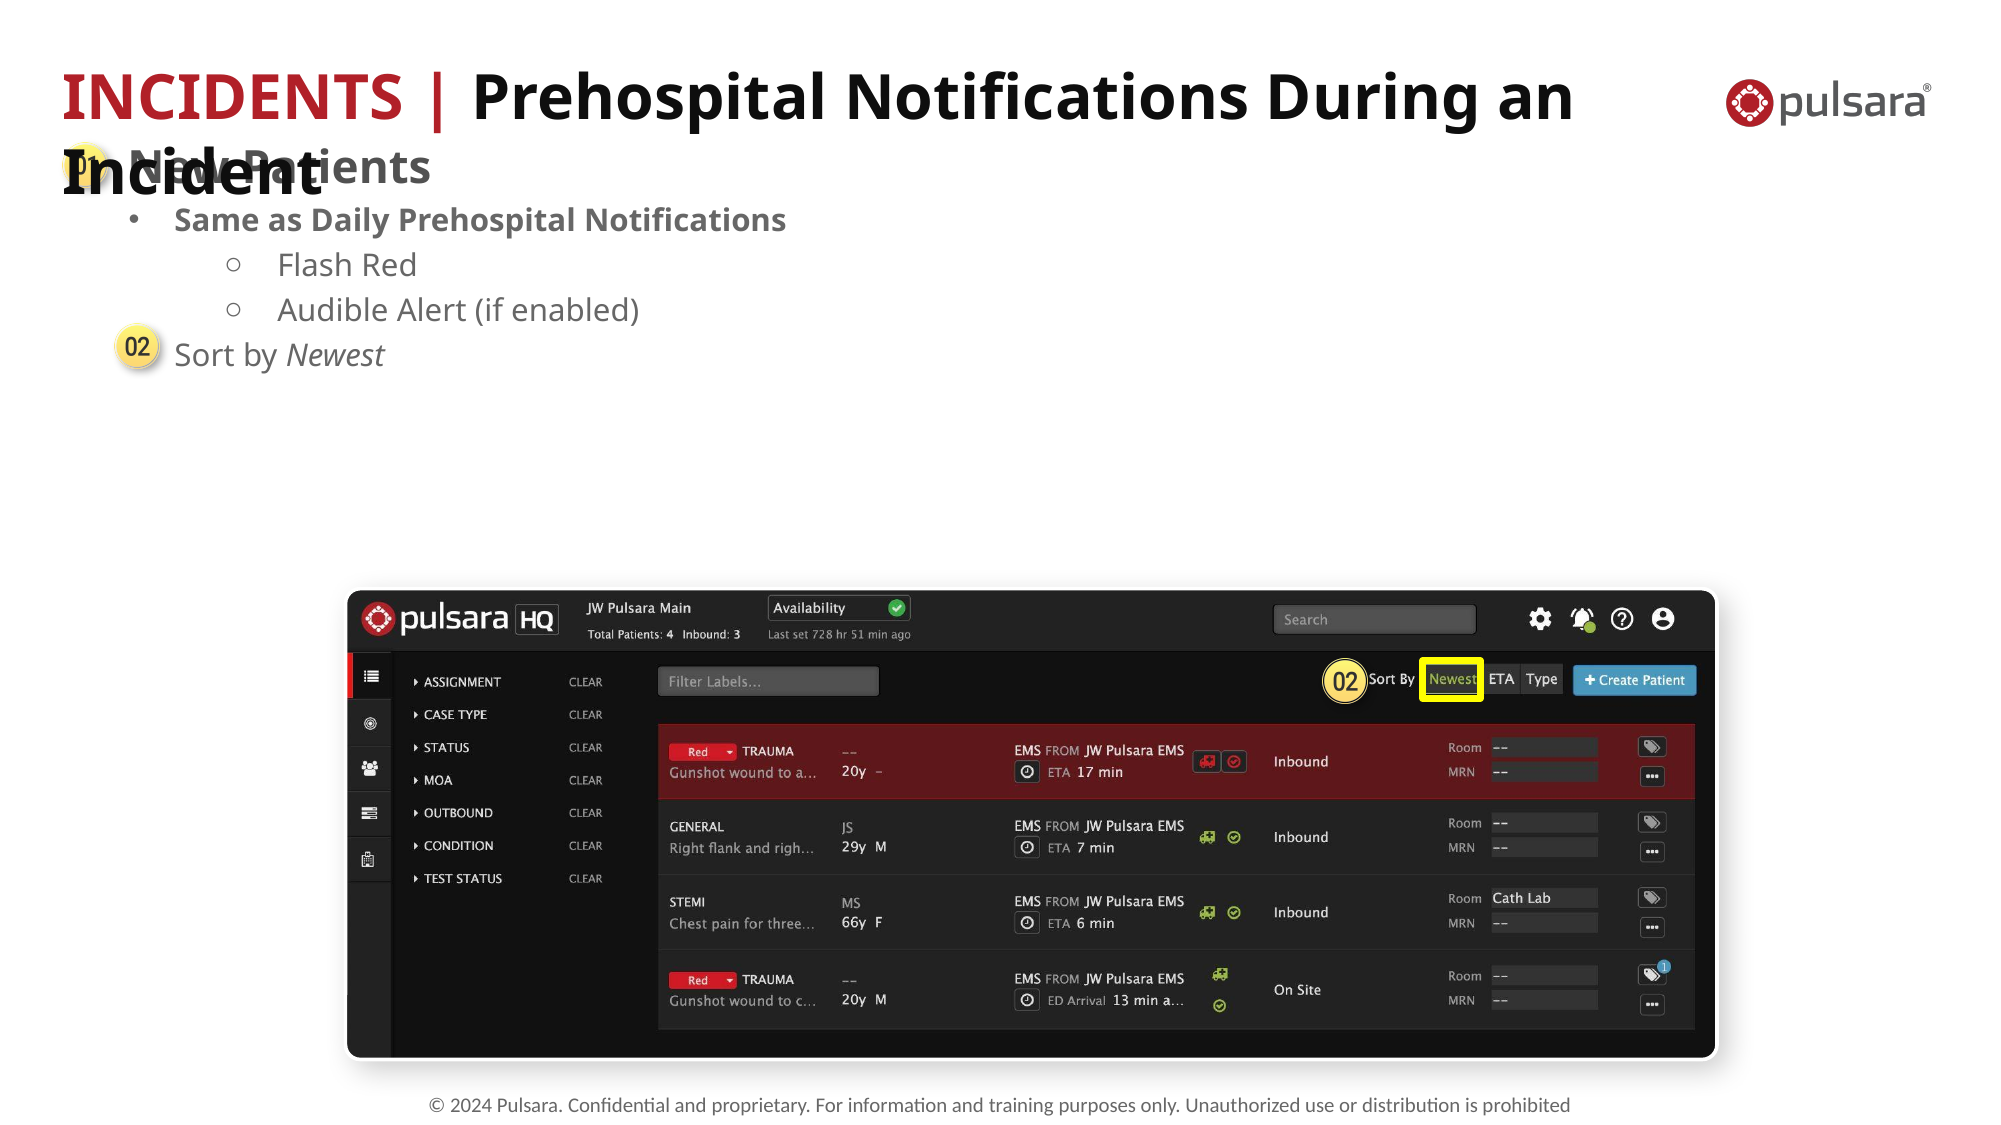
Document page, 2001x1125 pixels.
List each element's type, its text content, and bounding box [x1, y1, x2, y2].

picture [114, 323, 160, 369]
picture [1723, 75, 1934, 131]
text_box INCIDENTS | Prehospital Notifications During an Incident [47, 49, 1717, 215]
picture [345, 588, 1718, 1060]
text_box New Patients Same as Daily Prehospital Notifications Flash Red Audible Alert (if enabled) Sort by Newest [112, 215, 982, 380]
picture [62, 142, 108, 188]
